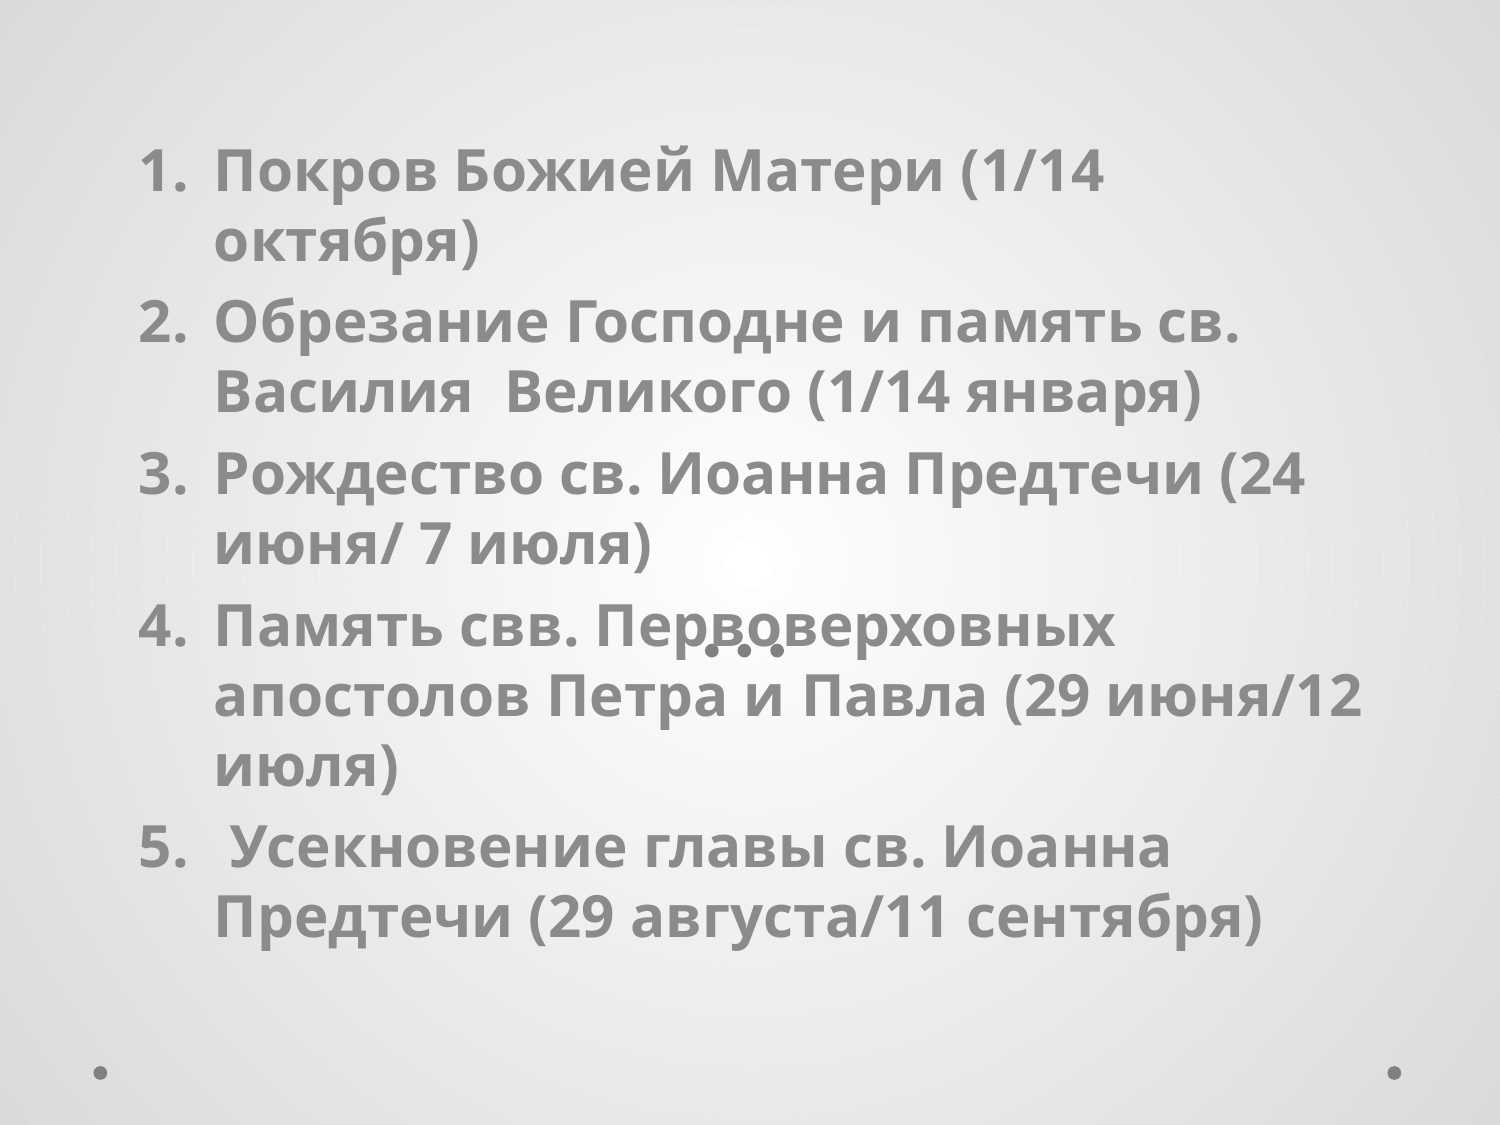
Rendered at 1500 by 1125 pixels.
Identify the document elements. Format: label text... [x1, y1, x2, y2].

list Покров Божией Матери (1/14 октября) Обрезание Господне и память св. Василия Великого (1/14 января) Рождество св. Иоанна Предтечи (24 июня/ 7 июля) Память свв. Первоверховных апостолов Петра и Павла (29 июня/12 июля) Усекновение главы св. Иоанна Предтечи (29 августа/11 сентября) [123, 125, 1400, 1024]
